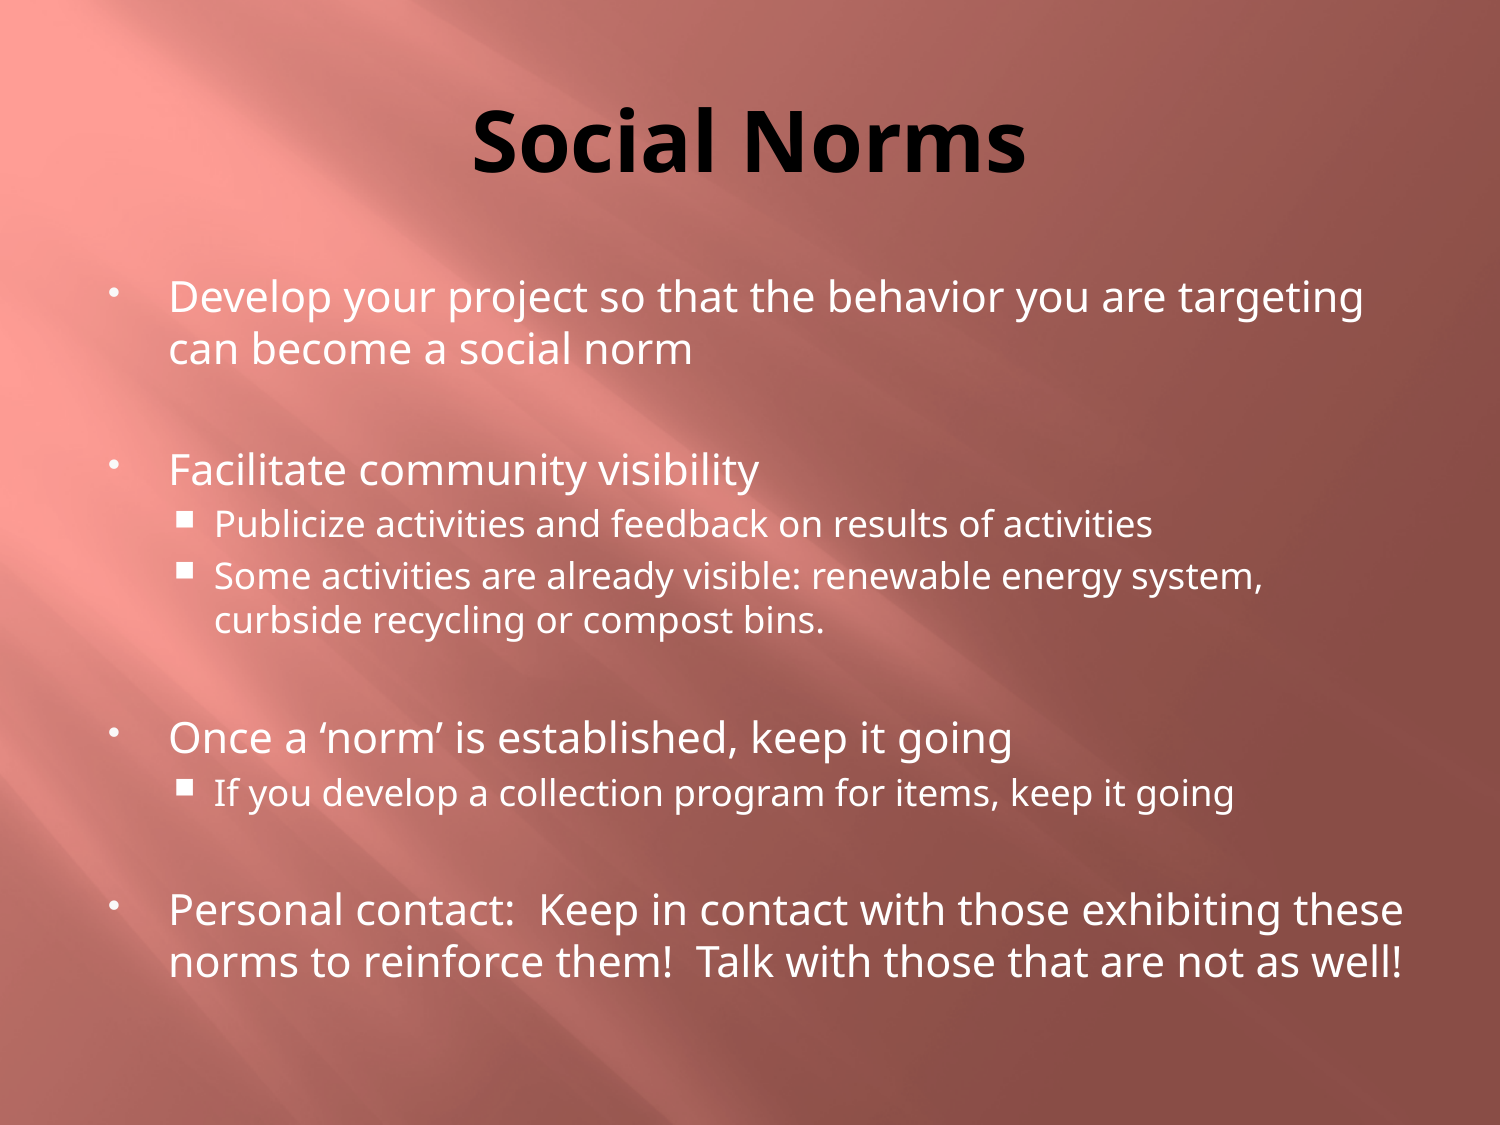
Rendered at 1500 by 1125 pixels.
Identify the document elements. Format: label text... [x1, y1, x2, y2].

list Develop your project so that the behavior you are targeting can become a social norm Facilitate community visibility Publicize activities and feedback on results of activities Some activities are already visible: renewable energy system, curbside recycling or compost bins. Once a ‘norm’ is established, keep it going If you develop a collection program for items, keep it going Personal contact: Keep in contact with those exhibiting these norms to reinforce them! Talk with those that are not as well! [75, 262, 1425, 1035]
title Social Norms [75, 45, 1425, 233]
